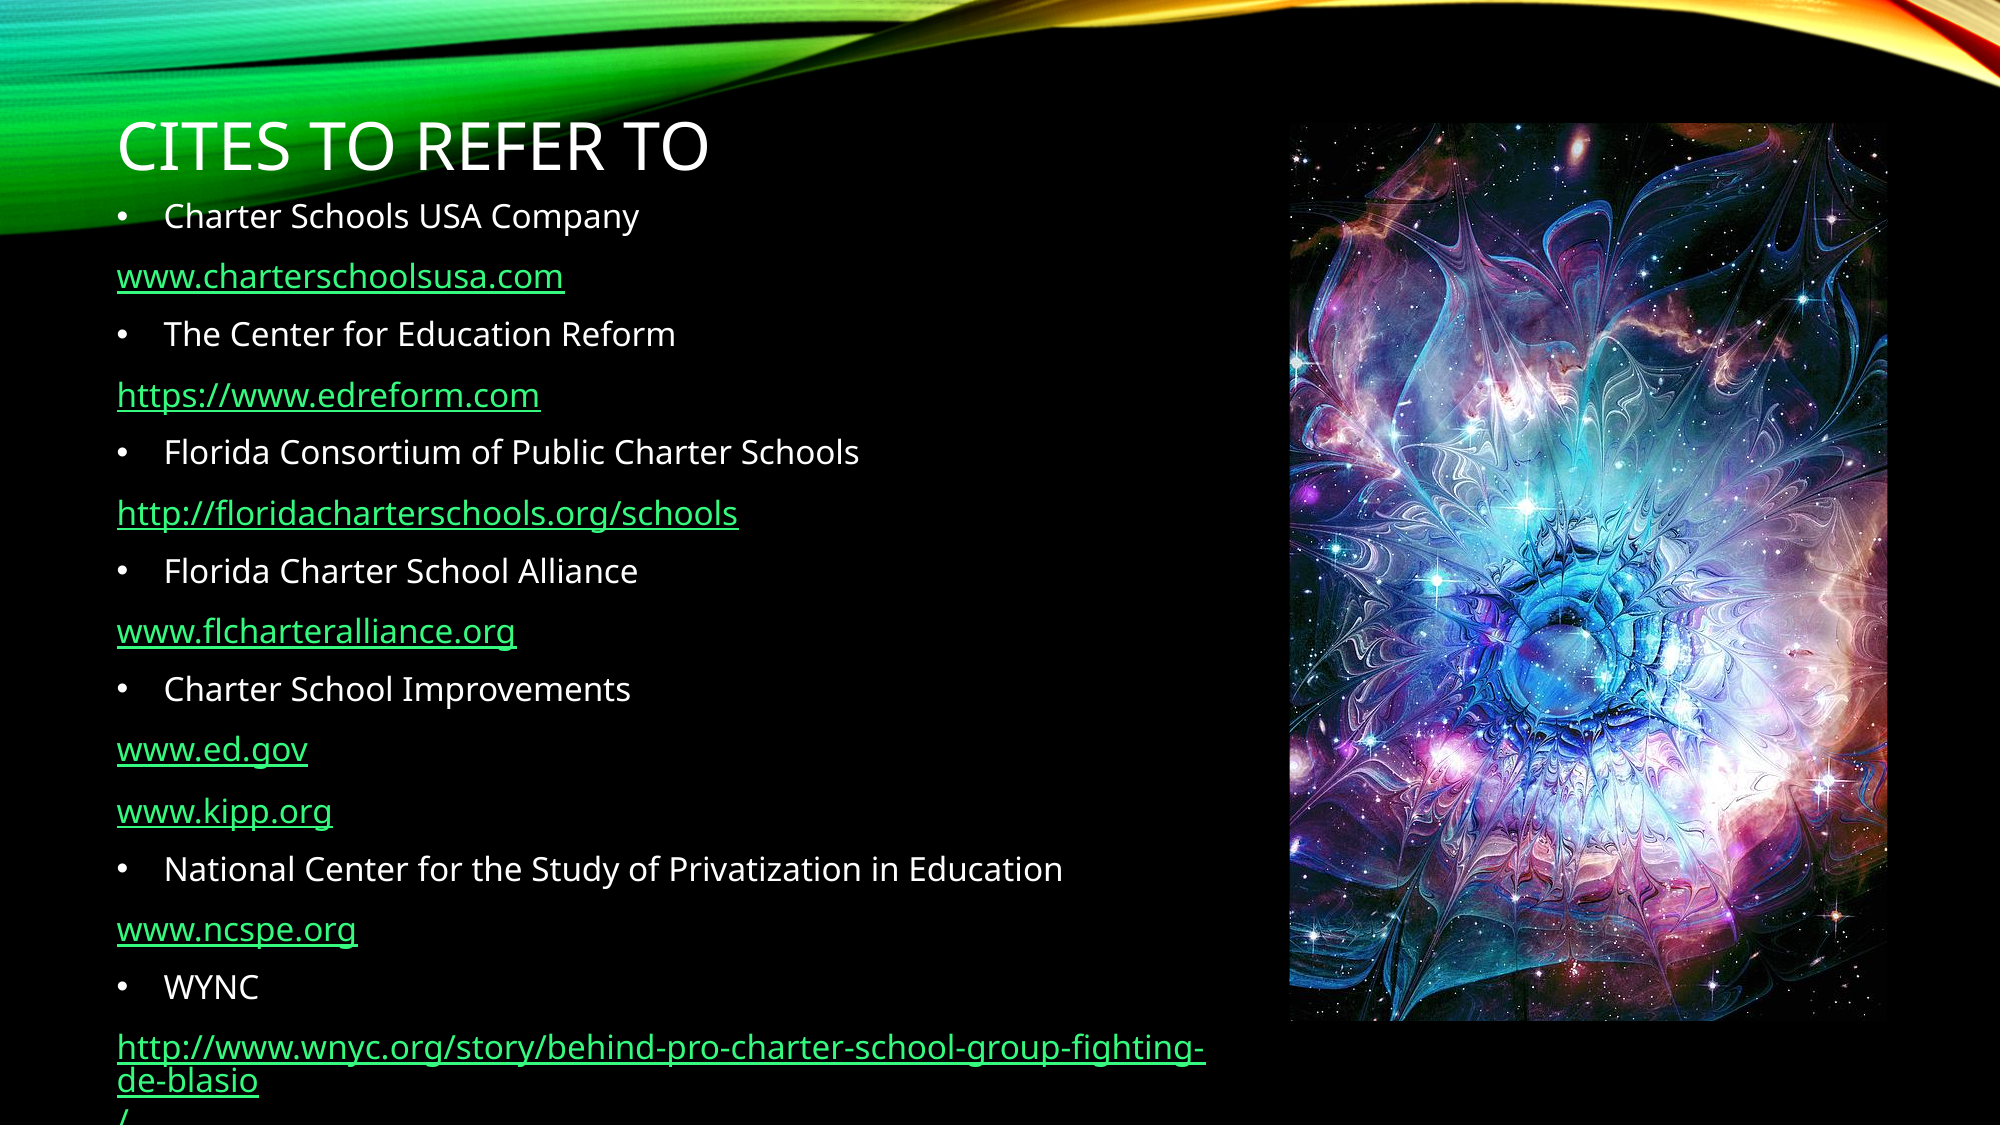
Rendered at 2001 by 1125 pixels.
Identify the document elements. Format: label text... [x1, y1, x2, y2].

list Charter Schools USA Company www.charterschoolsusa.com The Center for Education Reform https://www.edreform.com Florida Consortium of Public Charter Schools http://floridacharterschools.org/schools Florida Charter School Alliance www.flcharteralliance.org Charter School Improvements www.ed.gov www.kipp.org National Center for the Study of Privatization in Education www.ncspe.org WYNC http://www.wnyc.org/story/behind-pro-charter-school-group-fighting-de-blasio/ [101, 192, 1229, 1125]
title Cites to refer to [101, 35, 1229, 192]
picture [0, 0, 2000, 1021]
